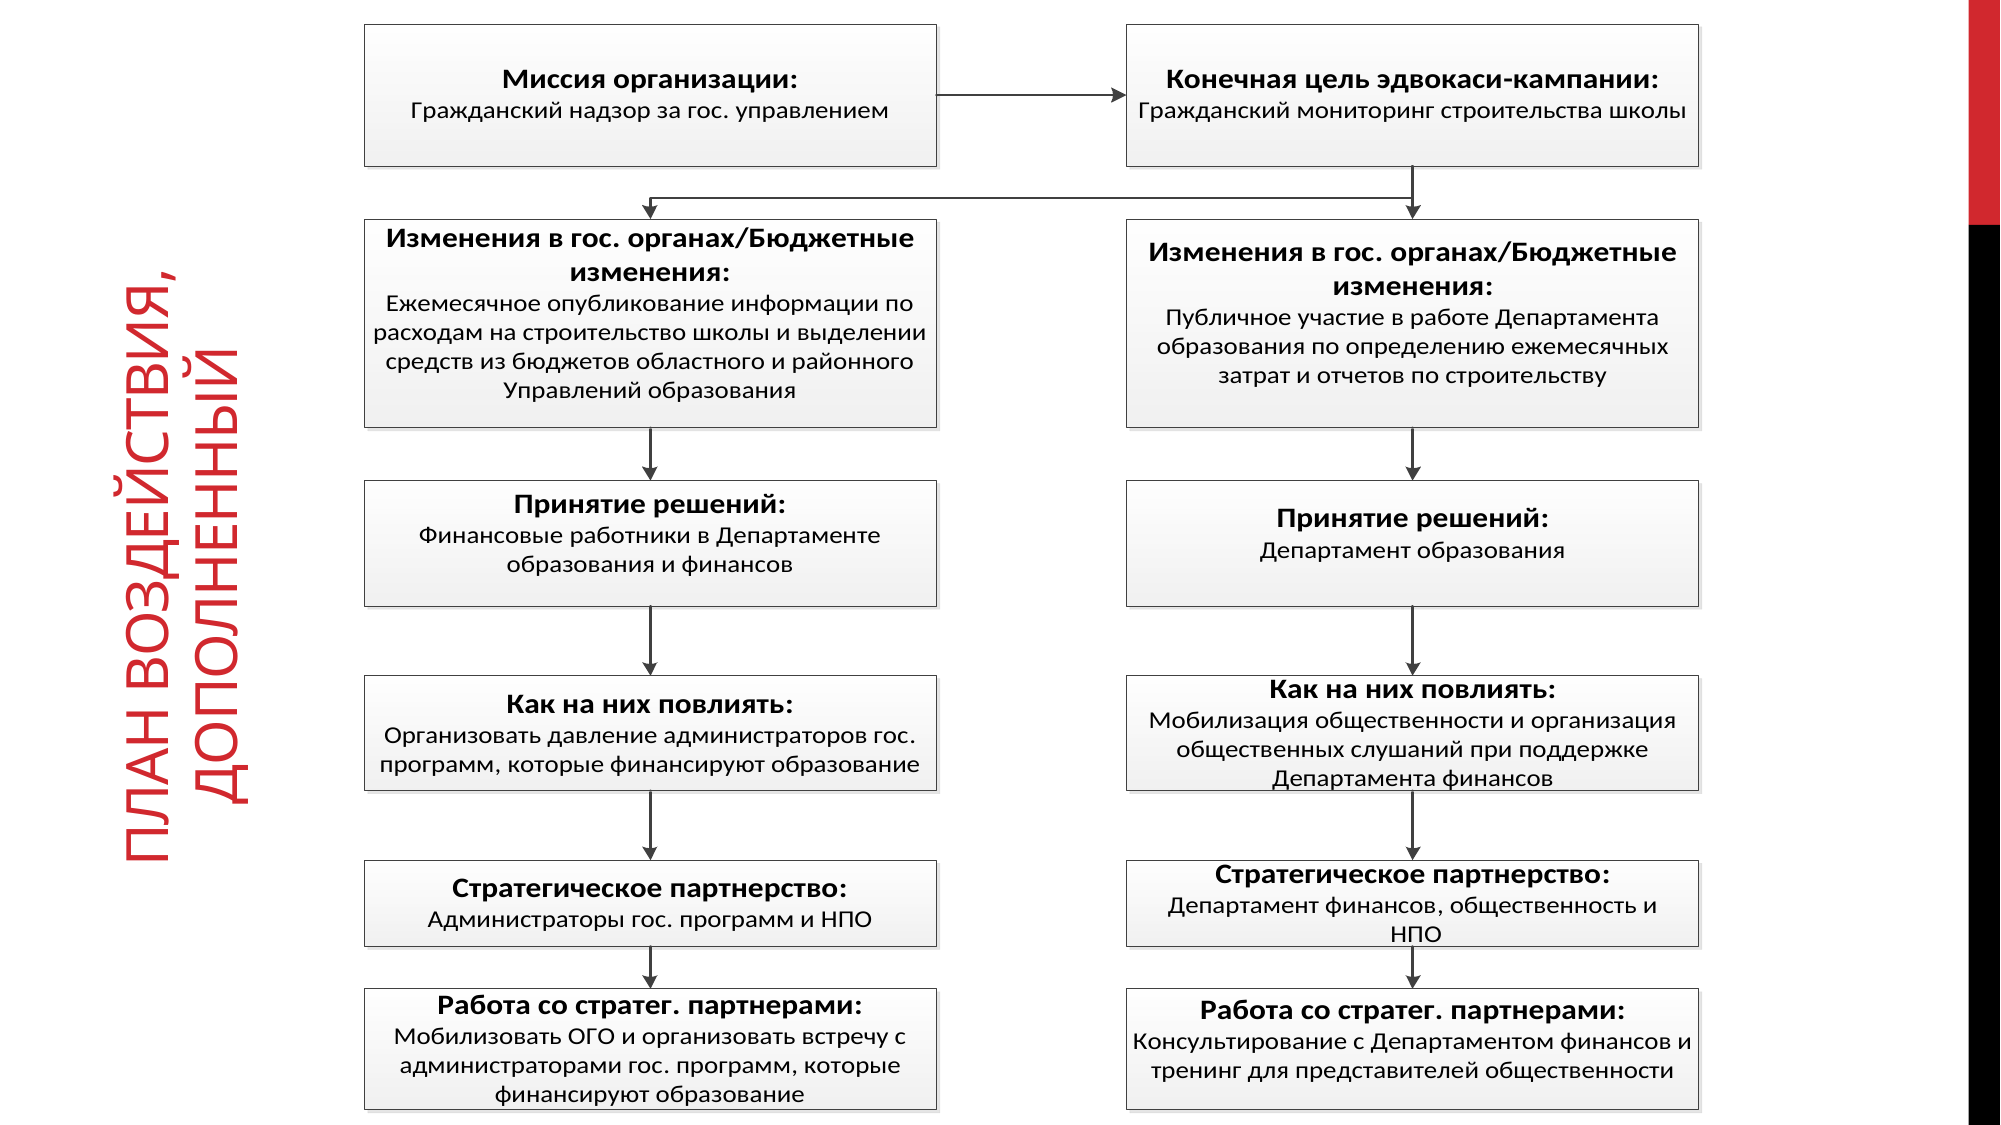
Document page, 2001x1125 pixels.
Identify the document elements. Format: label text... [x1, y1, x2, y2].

title План воздействия, дополненный [98, 56, 258, 1080]
picture [360, 20, 1706, 1116]
